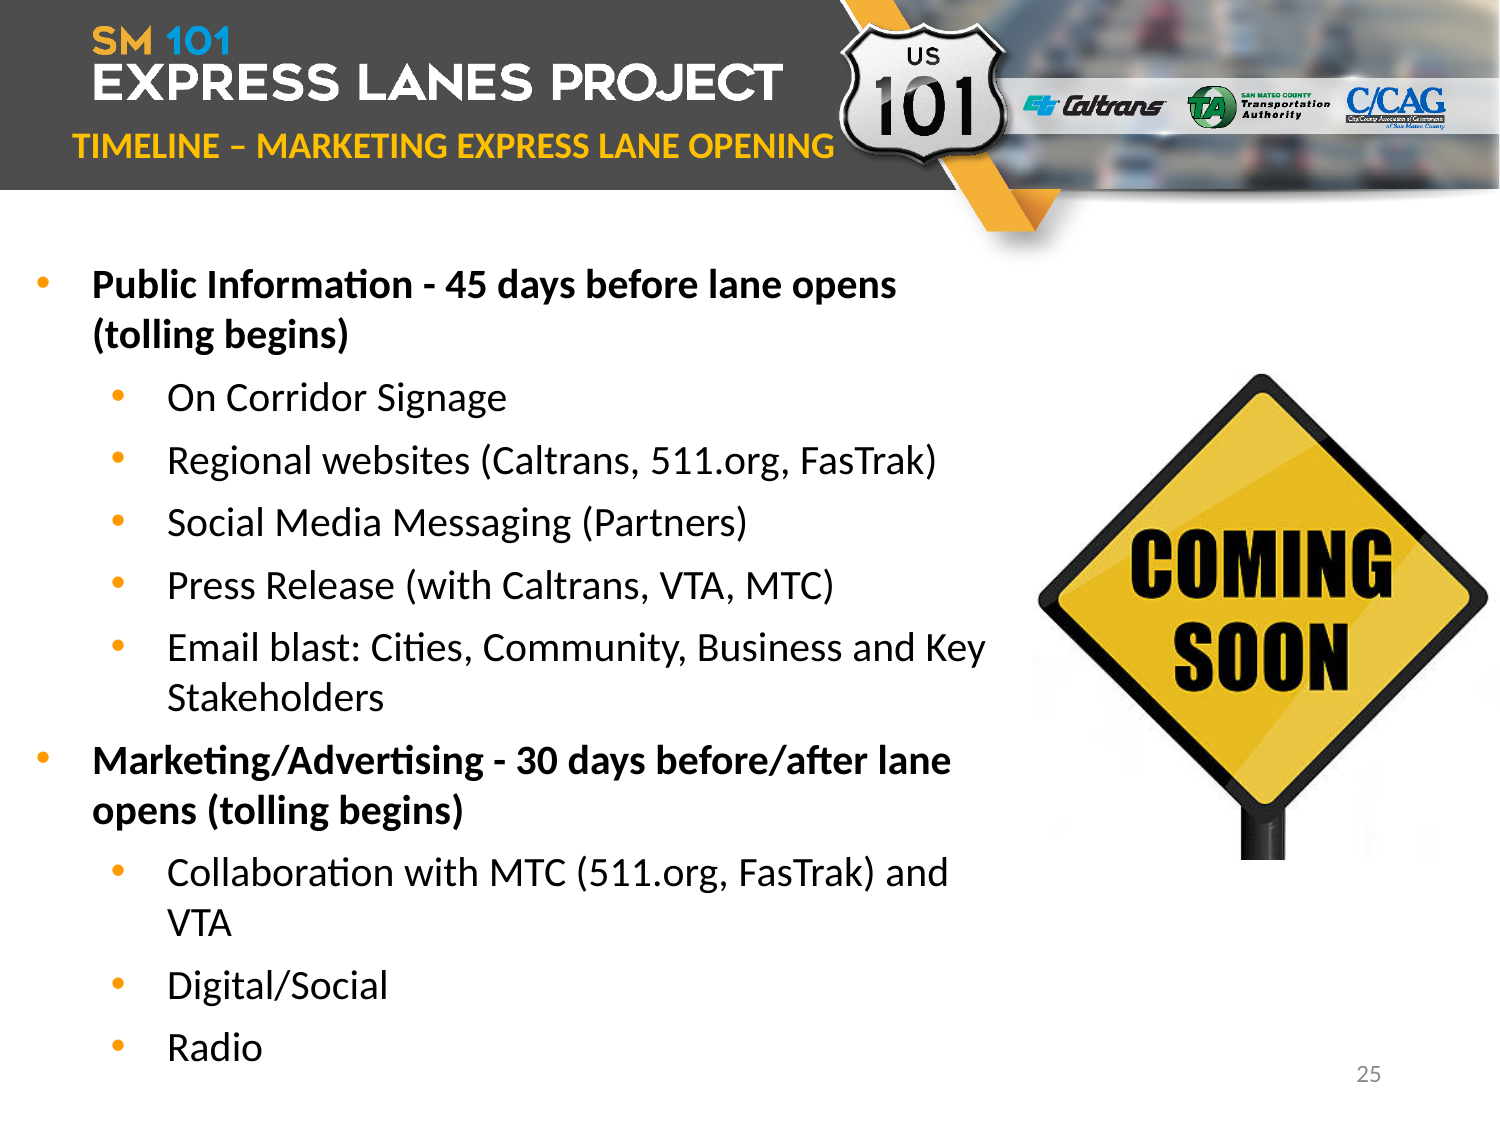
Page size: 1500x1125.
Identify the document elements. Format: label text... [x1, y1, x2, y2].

picture [0, 0, 1500, 1125]
text_box Public Information - 45 days before lane opens (tolling begins) On Corridor Signage Regional websites (Caltrans, 511.org, FasTrak) Social Media Messaging (Partners) Press Release (with Caltrans, VTA, MTC) Email blast: Cities, Community, Business and Key Stakeholders Marketing/Advertising - 30 days before/after lane opens (tolling begins) Collaboration with MTC (511.org, FasTrak) and VTA Digital/Social Radio [0, 249, 1033, 1078]
slide_number 25 [1059, 1042, 1397, 1103]
text_box TIMELINE – MARKETING EXPRESS LANE OPENING [57, 113, 855, 174]
